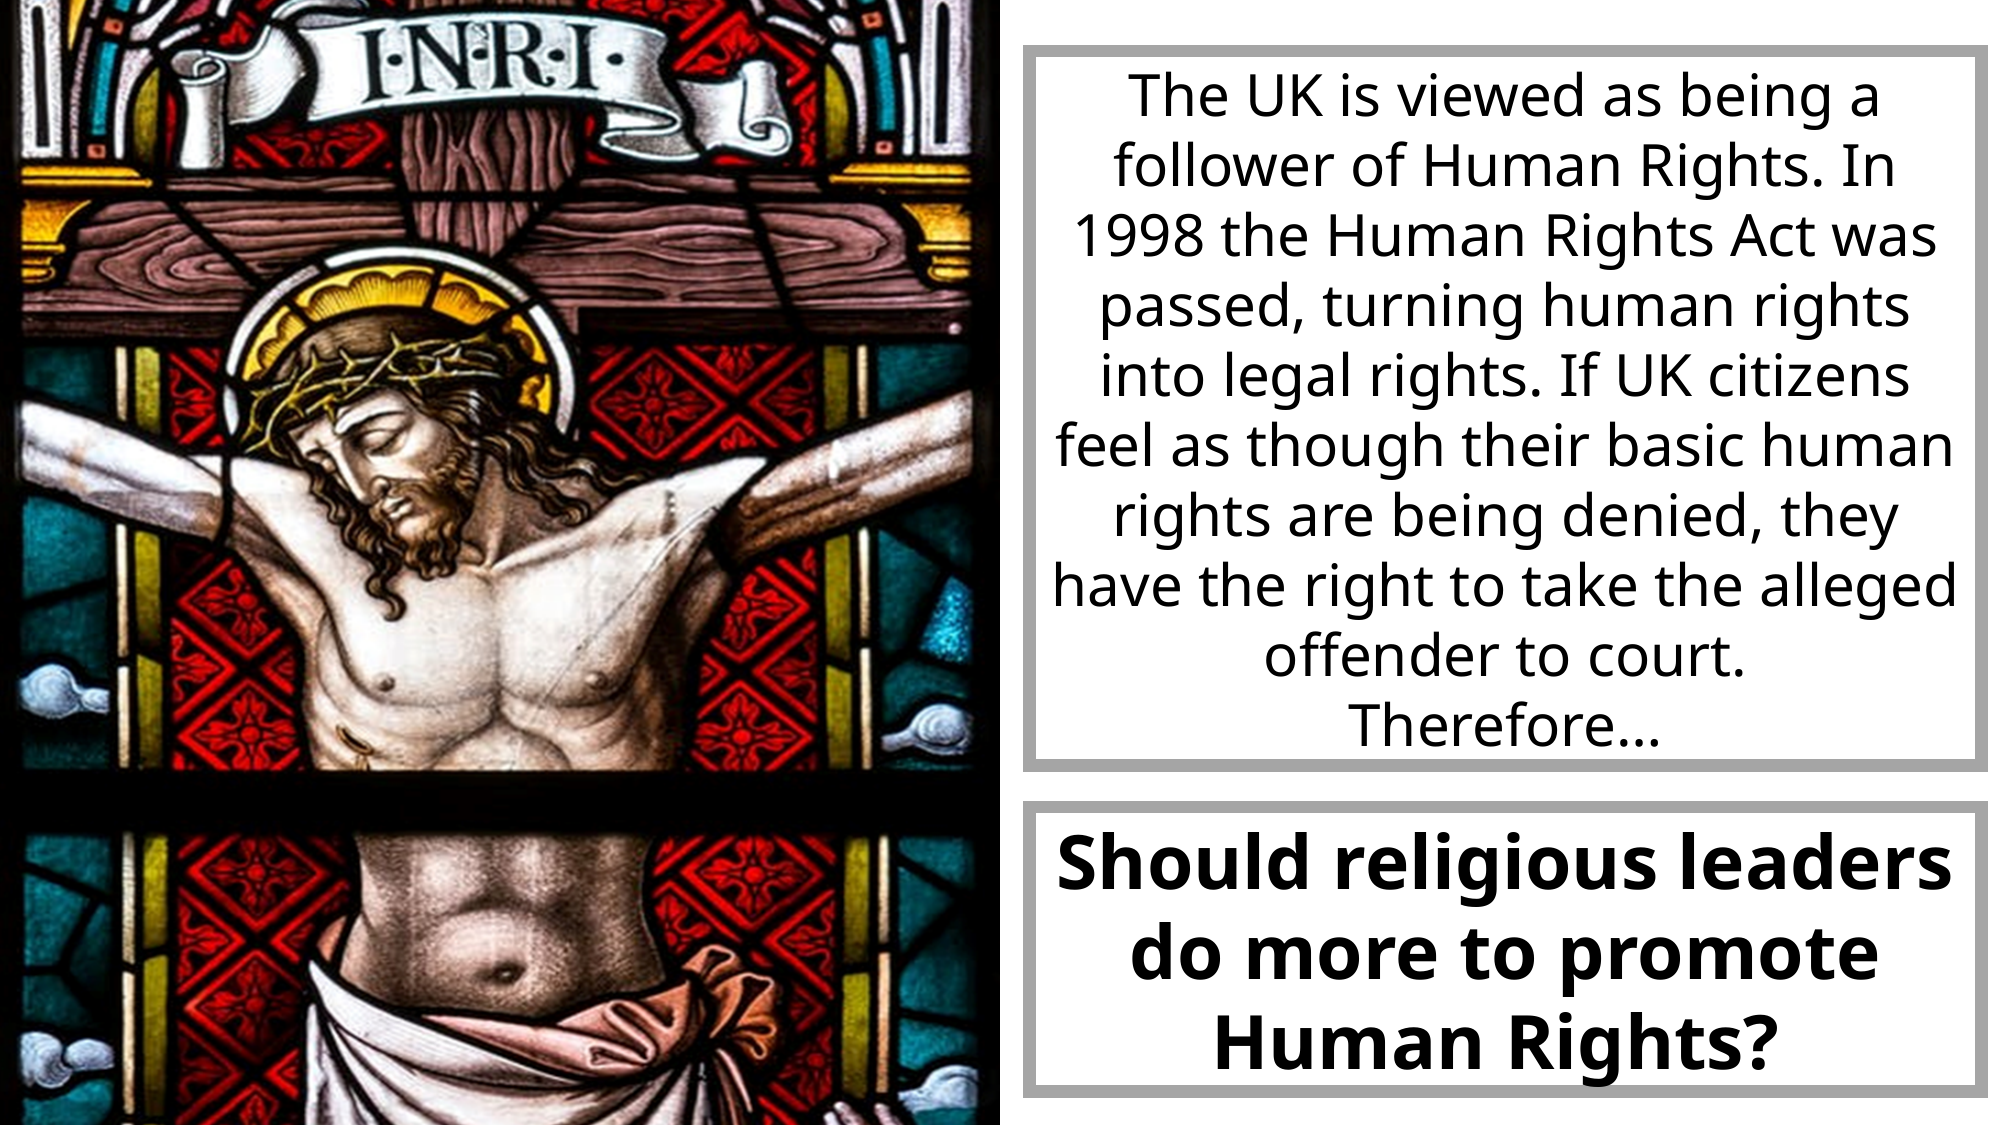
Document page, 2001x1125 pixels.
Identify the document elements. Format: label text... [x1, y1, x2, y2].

text_box Should religious leaders do more to promote Human Rights? [1028, 806, 1982, 1093]
picture [0, 0, 1000, 1125]
text_box The UK is viewed as being a follower of Human Rights. In 1998 the Human Rights Act was passed, turning human rights into legal rights. If UK citizens feel as though their basic human rights are being denied, they have the right to take the alleged offender to court. Therefore… [1028, 50, 1982, 767]
